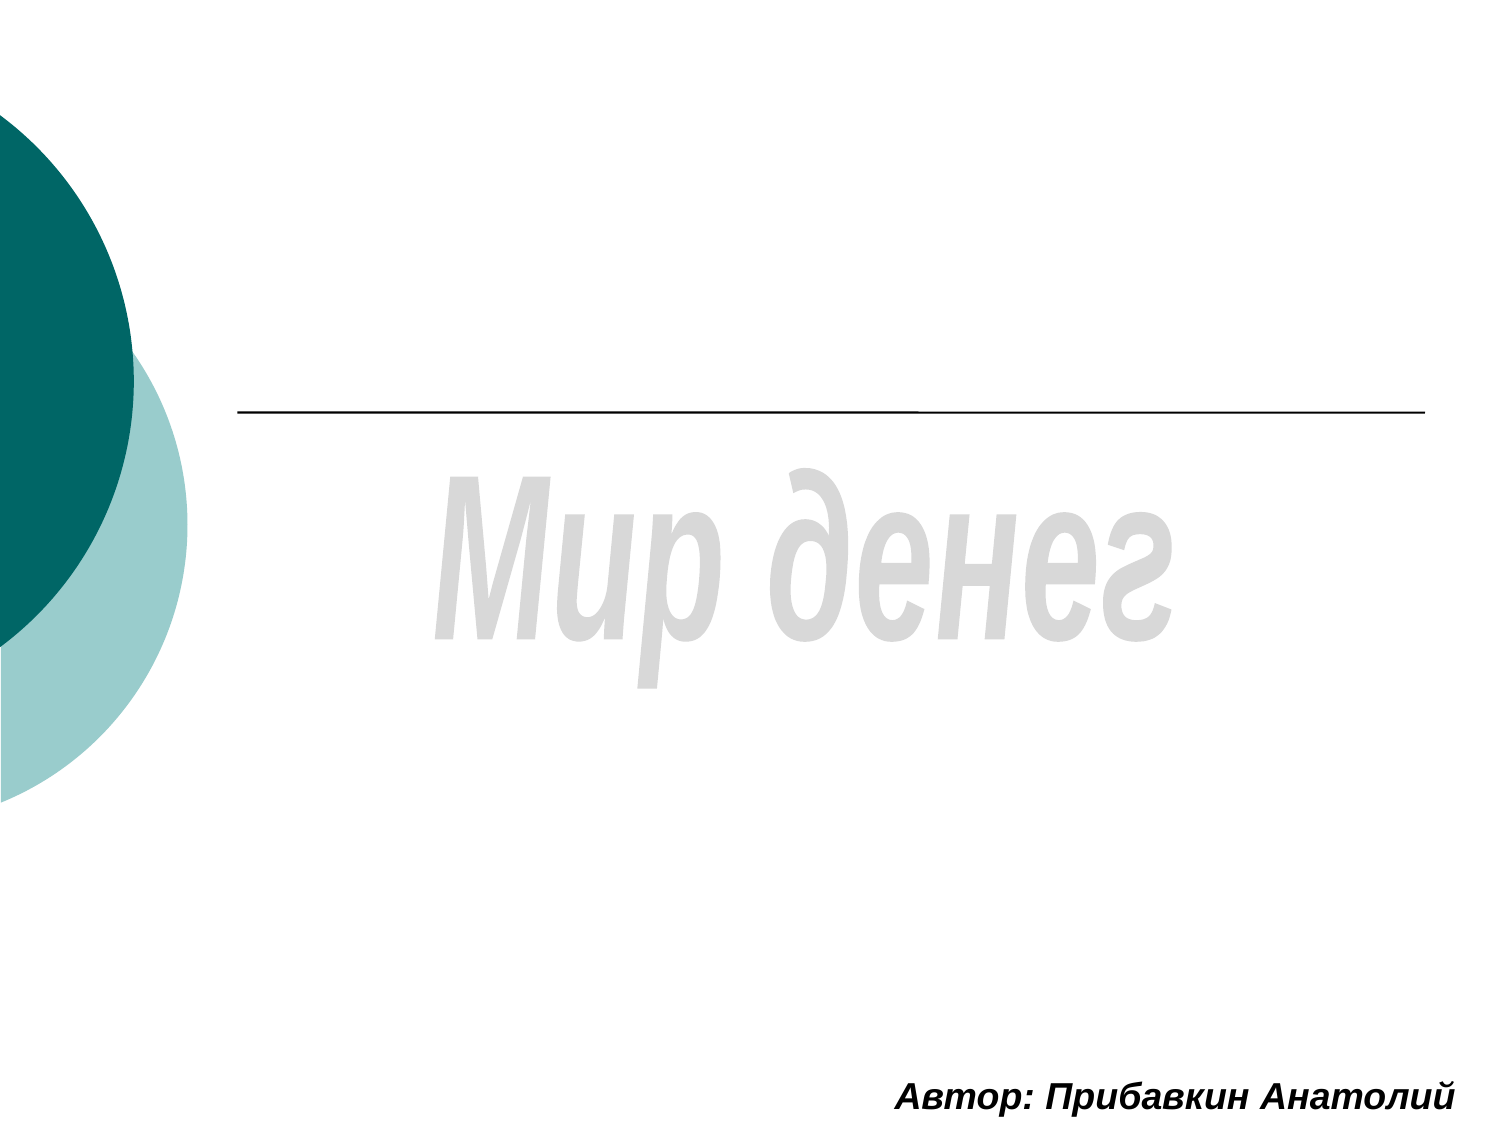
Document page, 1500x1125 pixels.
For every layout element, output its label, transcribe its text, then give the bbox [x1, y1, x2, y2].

text_box Автор: Прибавкин Анатолий [879, 1064, 1500, 1125]
